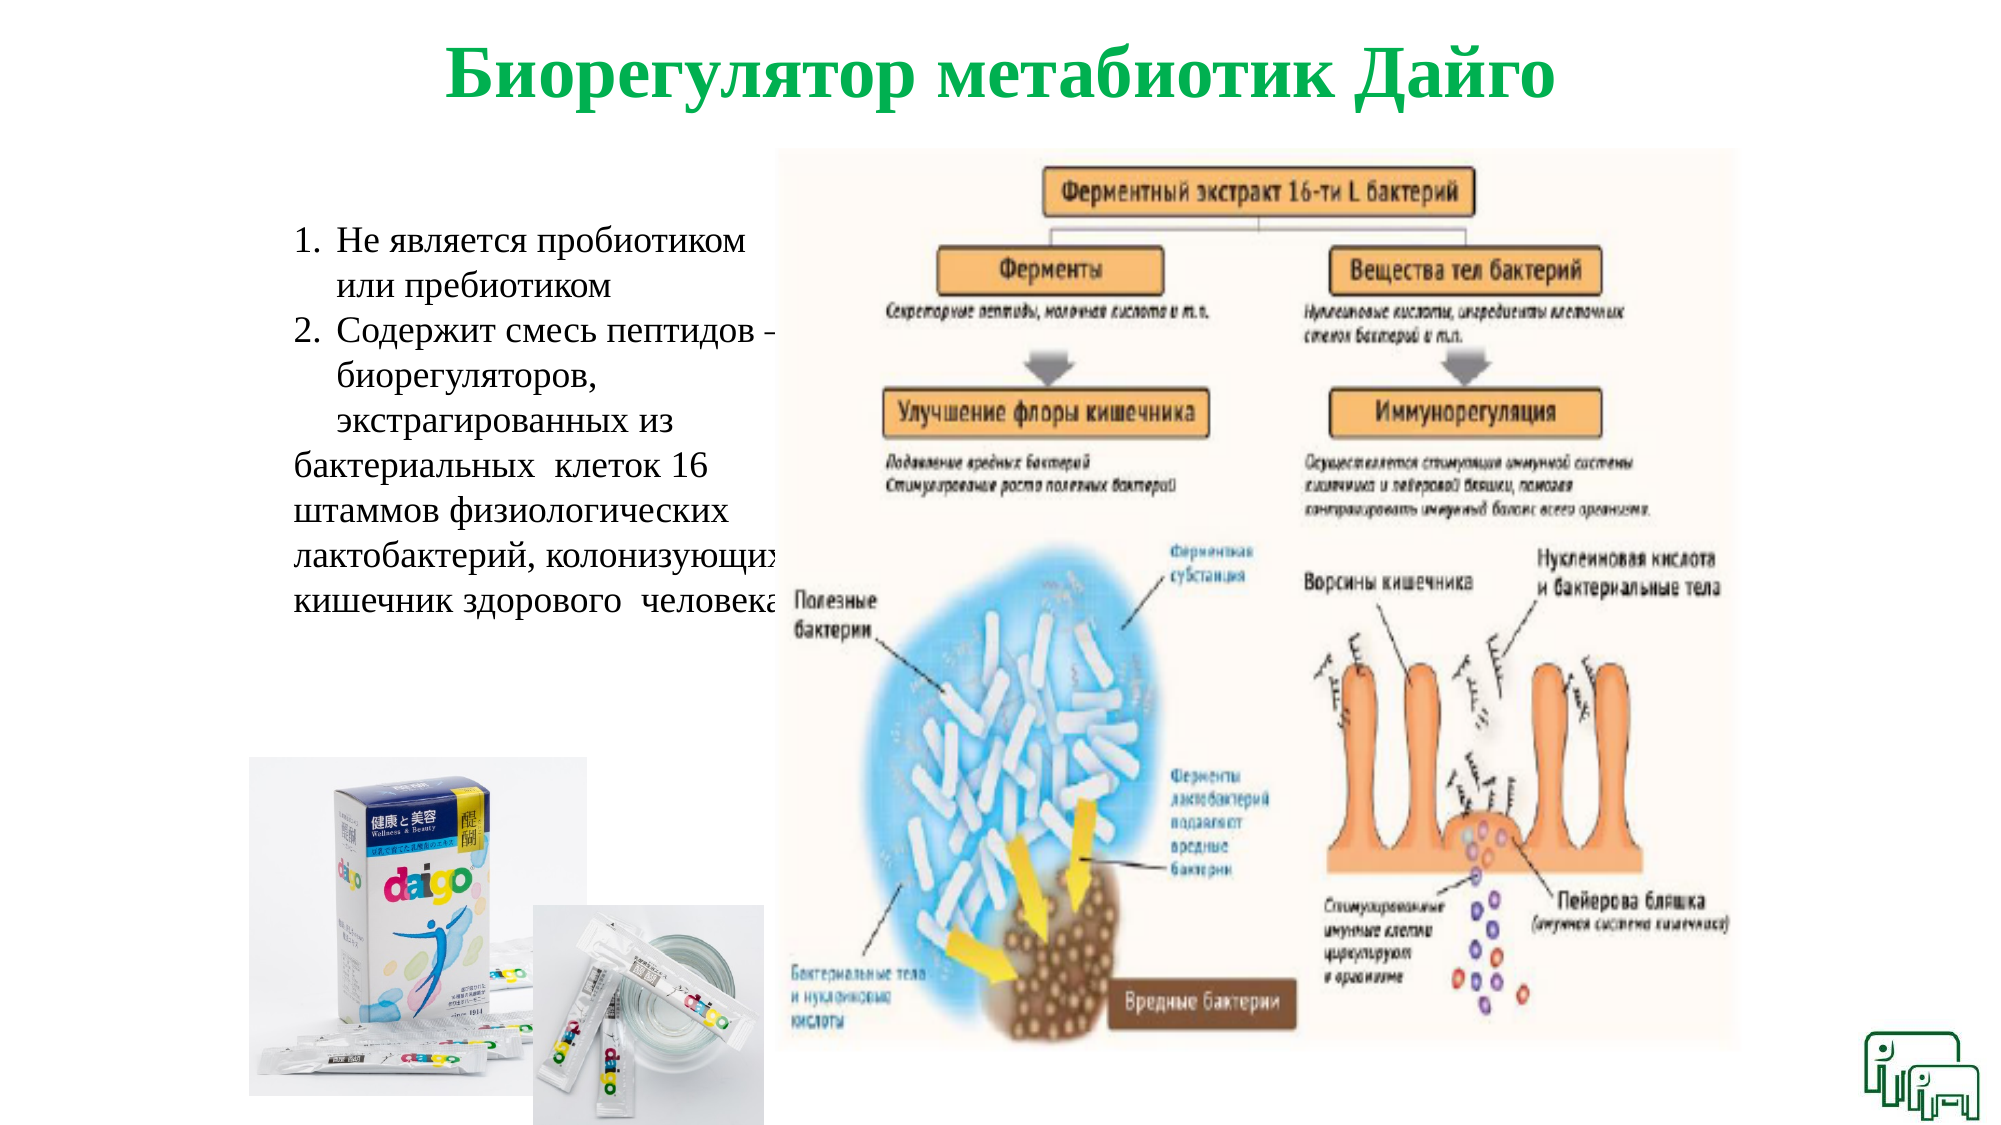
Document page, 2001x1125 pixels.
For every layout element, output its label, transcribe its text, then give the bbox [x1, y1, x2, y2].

picture [1858, 1019, 1987, 1125]
title Биорегулятор метабиотик Дайго [279, 30, 1724, 117]
picture [249, 757, 764, 1125]
text_box Не является пробиотиком или пребиотиком Содержит смесь пептидов — биорегуляторов, экстрагированных из бактериальных клеток 16 штаммов физиологических лактобактерий, колонизующих кишечник здорового человека. [279, 208, 775, 673]
picture [775, 148, 1750, 1125]
